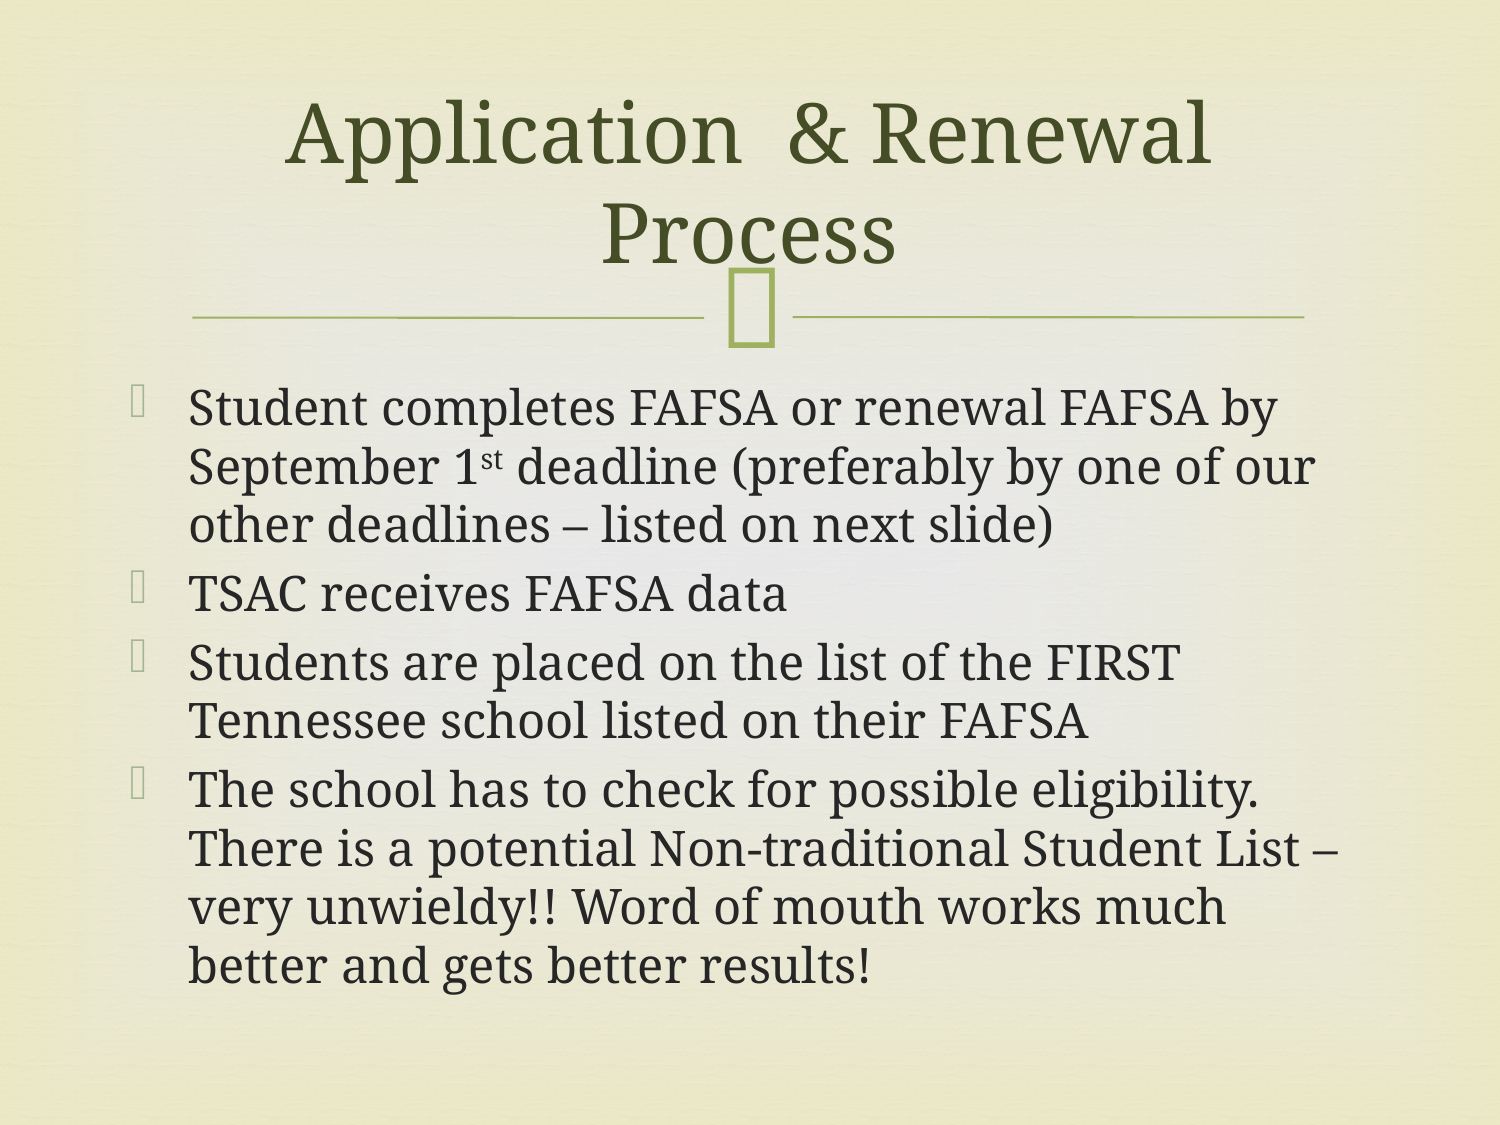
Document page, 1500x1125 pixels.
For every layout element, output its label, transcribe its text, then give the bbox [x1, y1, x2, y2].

list Student completes FAFSA or renewal FAFSA by September 1st deadline (preferably by one of our other deadlines – listed on next slide) TSAC receives FAFSA data Students are placed on the list of the FIRST Tennessee school listed on their FAFSA The school has to check for possible eligibility. There is a potential Non-traditional Student List – very unwieldy!! Word of mouth works much better and gets better results! [114, 368, 1386, 1005]
title Application & Renewal Process [112, 93, 1386, 267]
